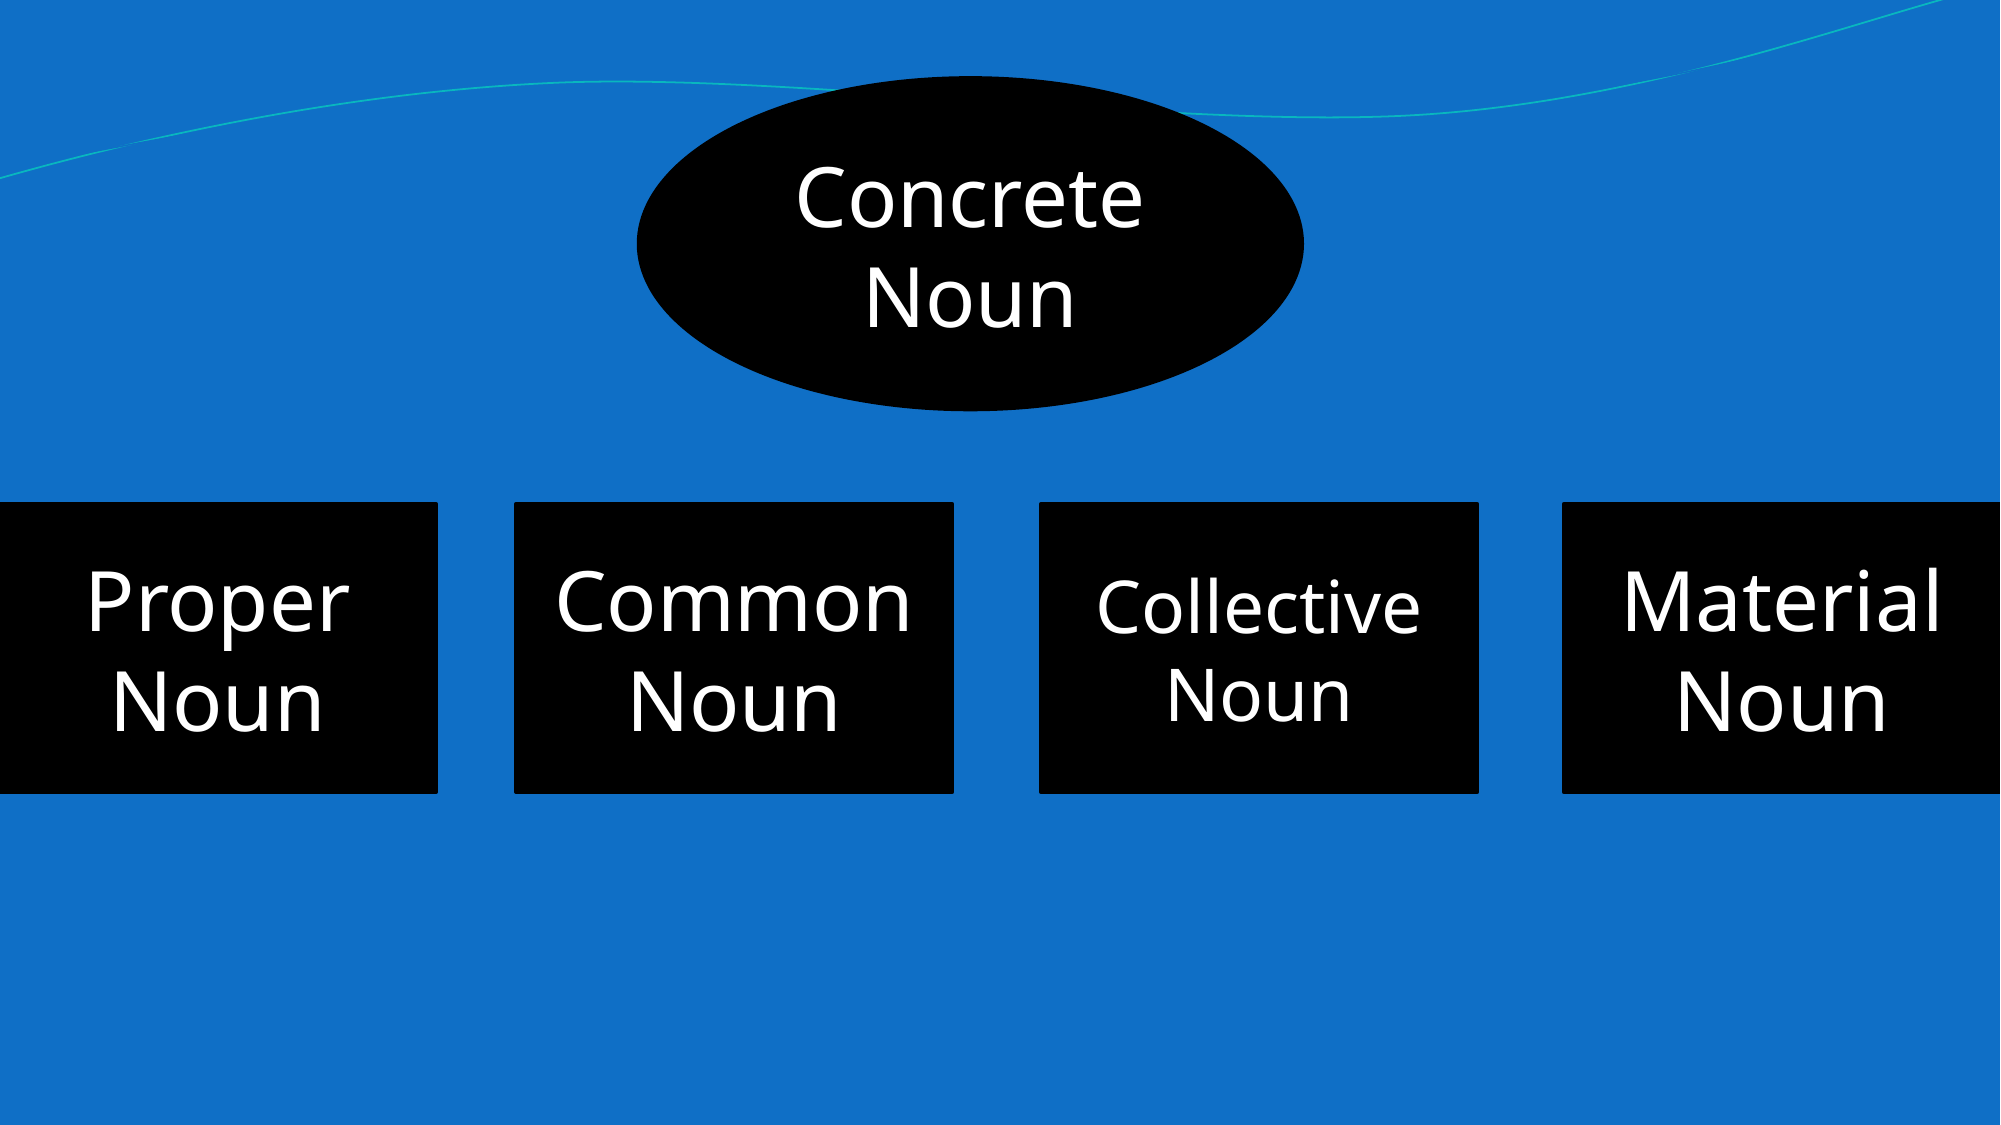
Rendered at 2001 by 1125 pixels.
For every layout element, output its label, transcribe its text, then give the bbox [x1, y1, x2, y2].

text_box Collective Noun [1039, 502, 1479, 794]
text_box Material Noun [1562, 502, 2000, 794]
text_box Common Noun [514, 502, 954, 794]
text_box Proper Noun [0, 502, 438, 794]
text_box Concrete Noun [636, 76, 1305, 412]
